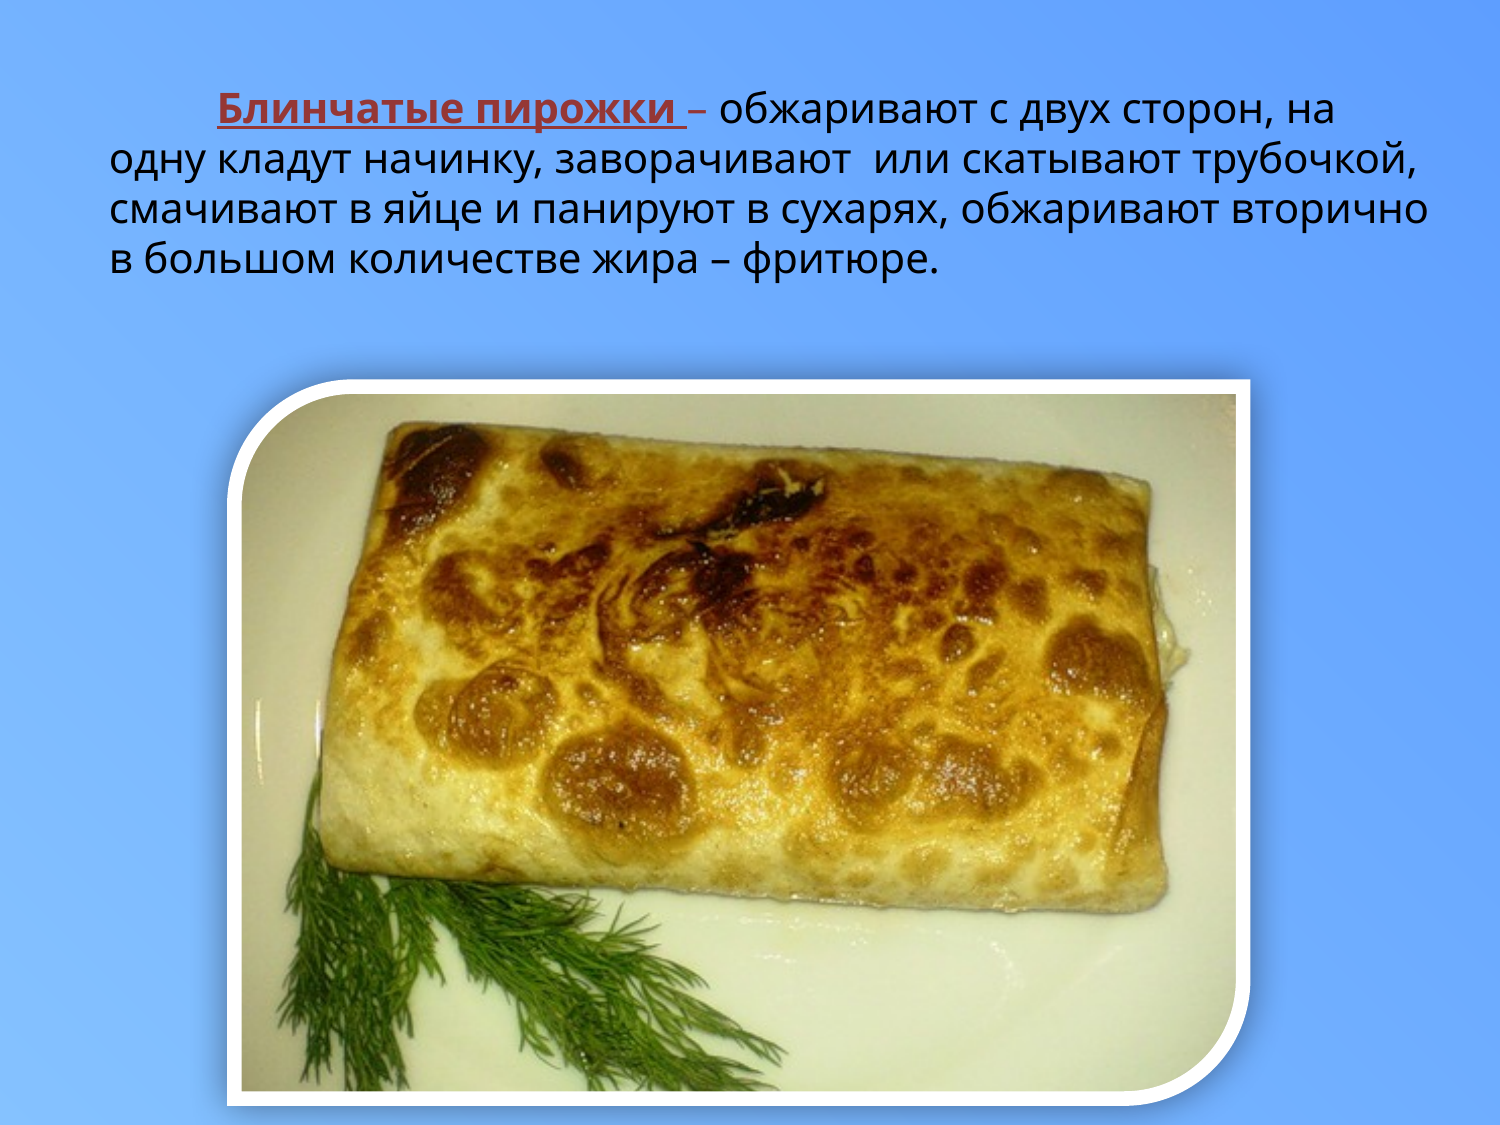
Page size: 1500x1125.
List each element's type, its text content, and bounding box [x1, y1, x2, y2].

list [234, 386, 1244, 1099]
title Блинчатые пирожки – обжаривают с двух сторон, на одну кладут начинку, заворачивают или скатывают трубочкой, смачивают в яйце и панируют в сухарях, обжаривают вторично в большом количестве жира – фритюре. [93, 70, 1444, 293]
